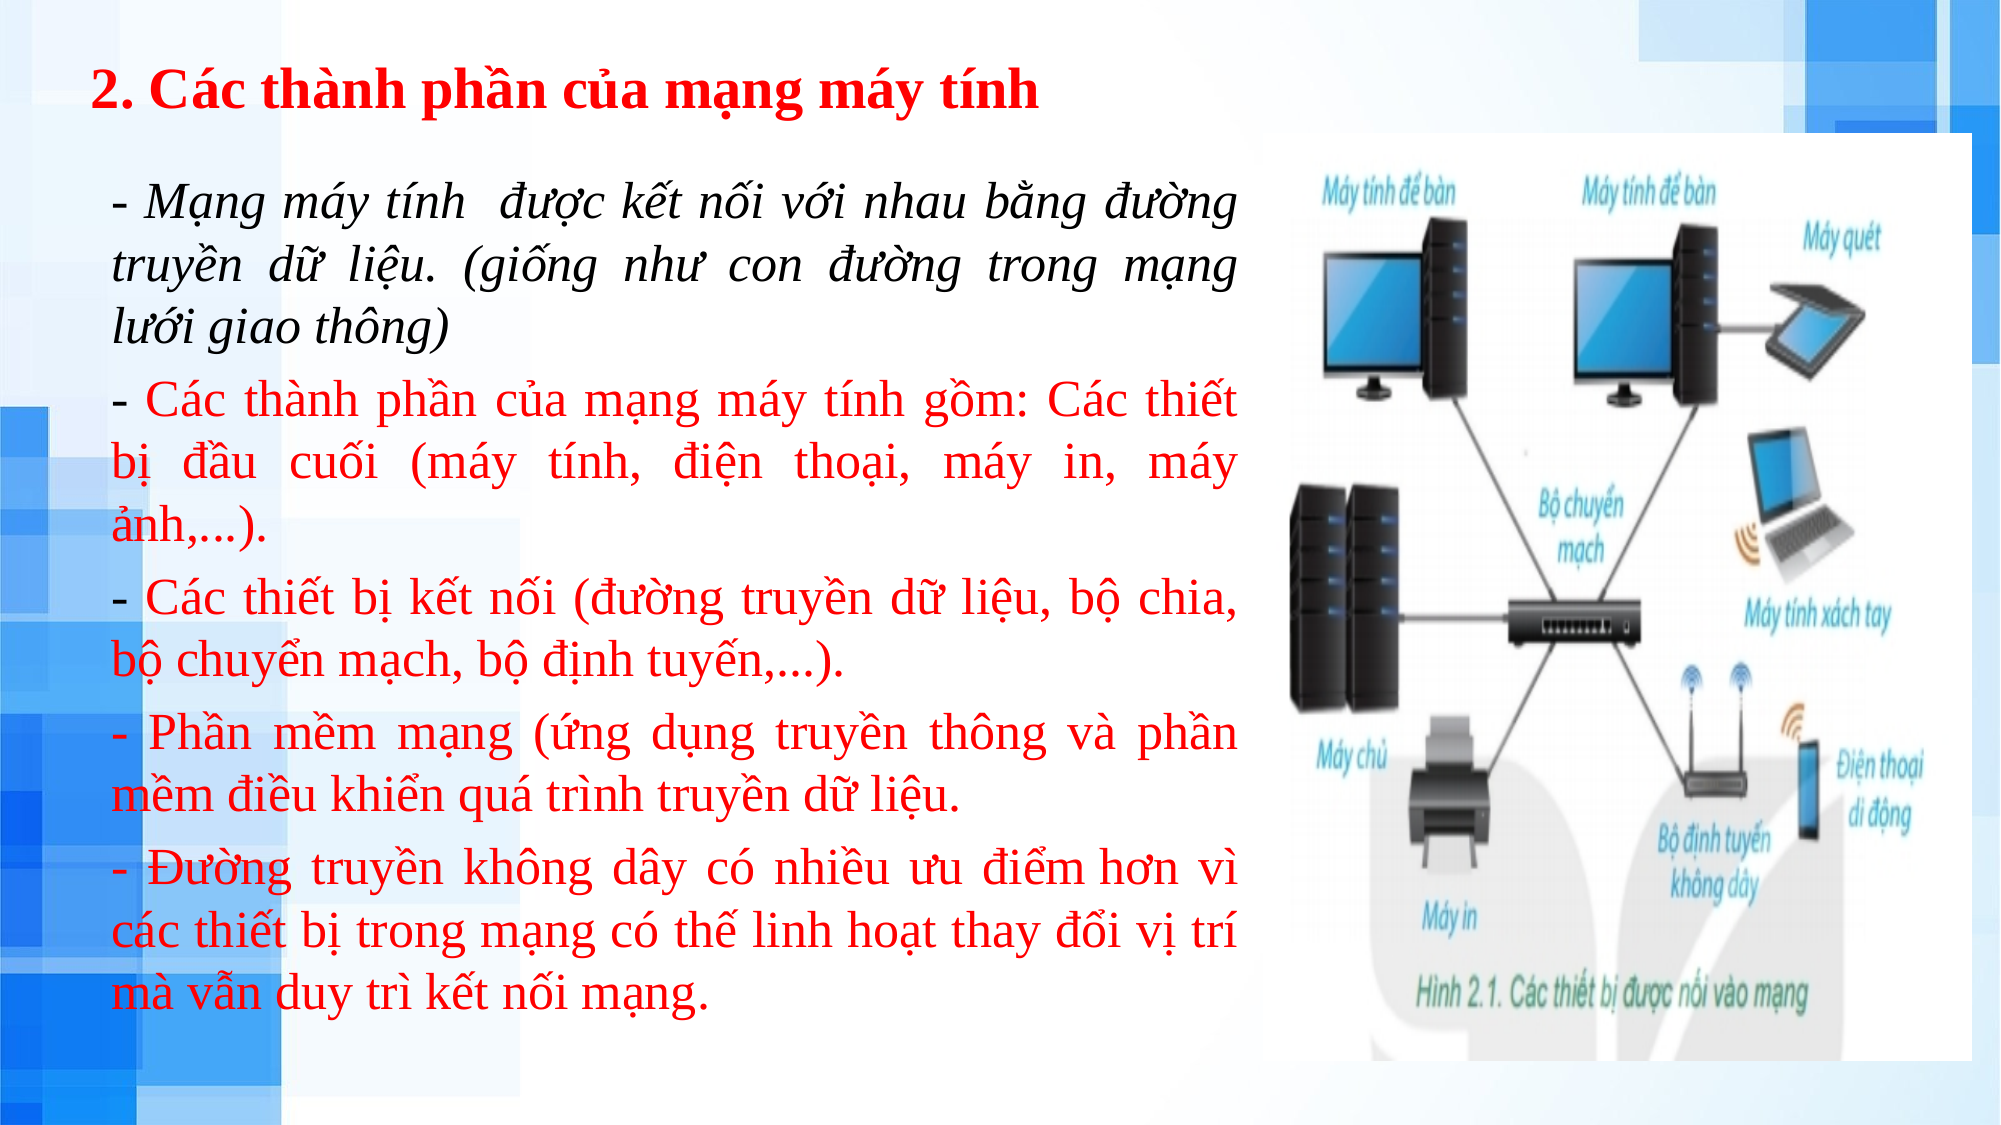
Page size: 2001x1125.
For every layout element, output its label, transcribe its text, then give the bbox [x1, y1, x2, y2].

text_box 2. Các thành phần của mạng máy tính [76, 42, 1135, 178]
list - Mạng máy tính được kết nối với nhau bằng đường truyền dữ liệu. (giống như con đường trong mạng lưới giao thông) - Các thành phần của mạng máy tính gồm: Các thiết bị đầu cuối (máy tính, điện thoại, máy in, máy ảnh,...). - Các thiết bị kết nối (đường truyền dữ liệu, bộ chia, bộ chuyển mạch, bộ định tuyến,...). - Phần mềm mạng (ứng dụng truyền thông và phần mềm điều khiển quá trình truyền dữ liệu. - Đường truyền không dây có nhiều ưu điểm hơn vì các thiết bị trong mạng có thế linh hoạt thay đổi vị trí mà vẫn duy trì kết nối mạng. [96, 159, 1255, 1083]
picture [0, 0, 2001, 1125]
